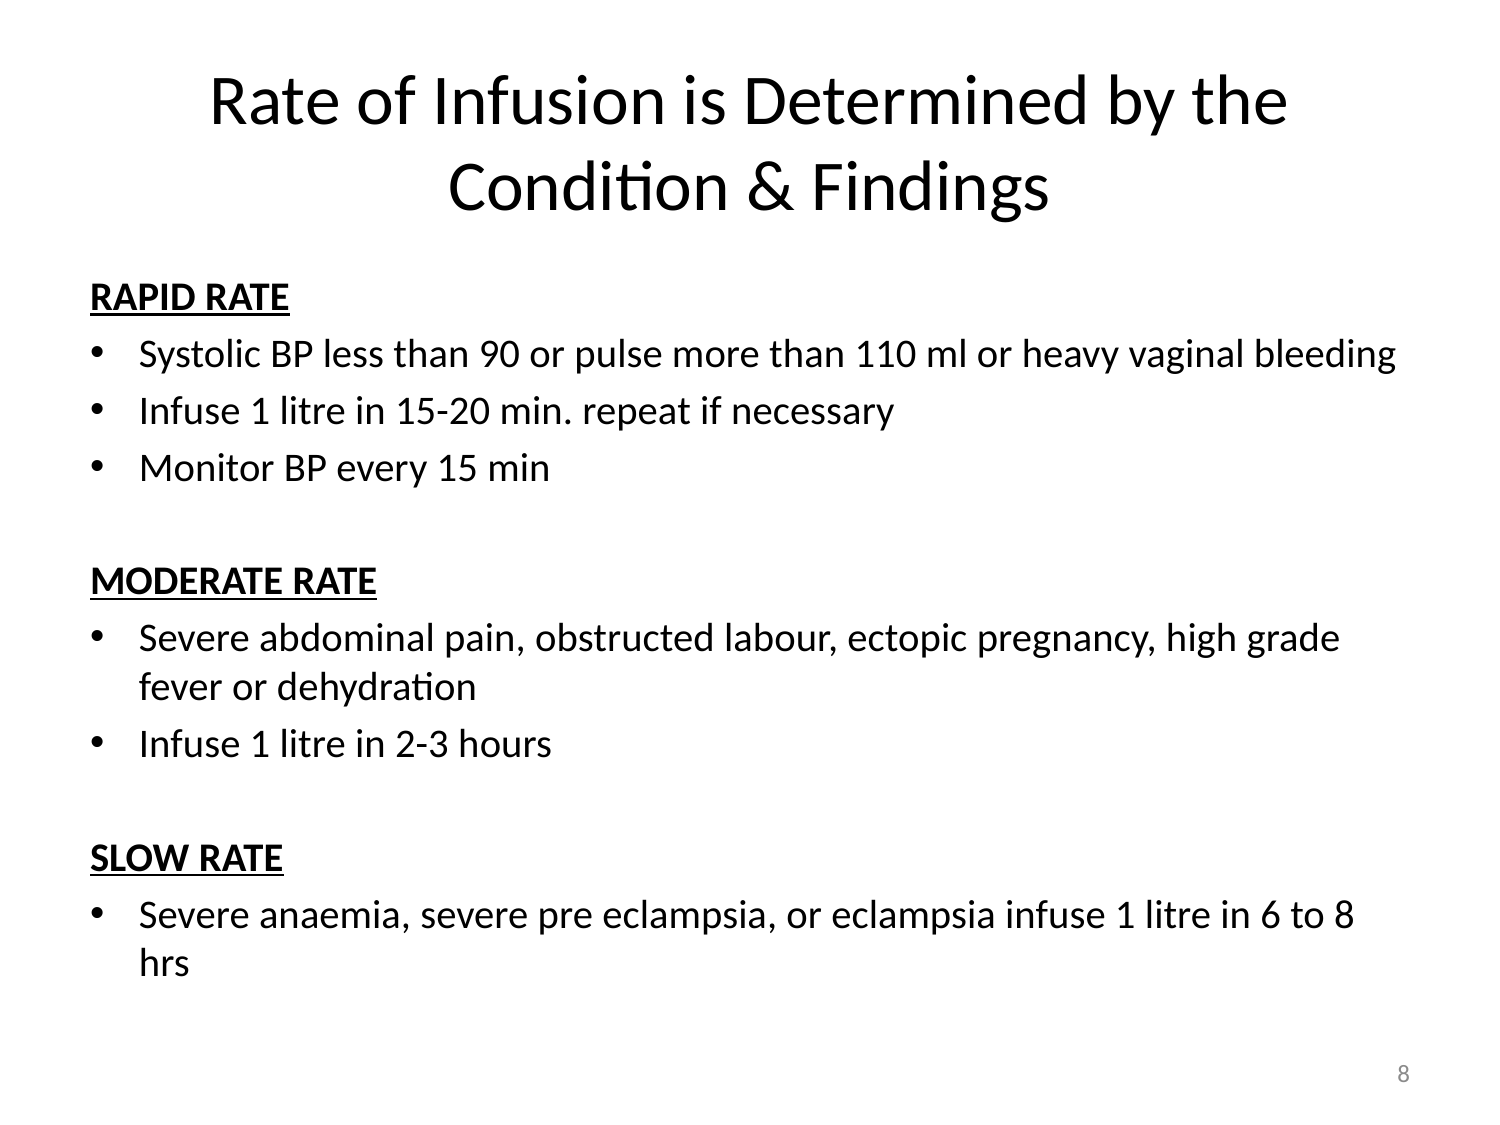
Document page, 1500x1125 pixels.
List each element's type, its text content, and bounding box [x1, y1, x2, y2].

title Rate of Infusion is Determined by the Condition & Findings [75, 45, 1425, 233]
list RAPID RATE Systolic BP less than 90 or pulse more than 110 ml or heavy vaginal bleeding Infuse 1 litre in 15-20 min. repeat if necessary Monitor BP every 15 min MODERATE RATE Severe abdominal pain, obstructed labour, ectopic pregnancy, high grade fever or dehydration Infuse 1 litre in 2-3 hours SLOW RATE Severe anaemia, severe pre eclampsia, or eclampsia infuse 1 litre in 6 to 8 hrs [75, 262, 1425, 1005]
slide_number 8 [1074, 1042, 1425, 1103]
